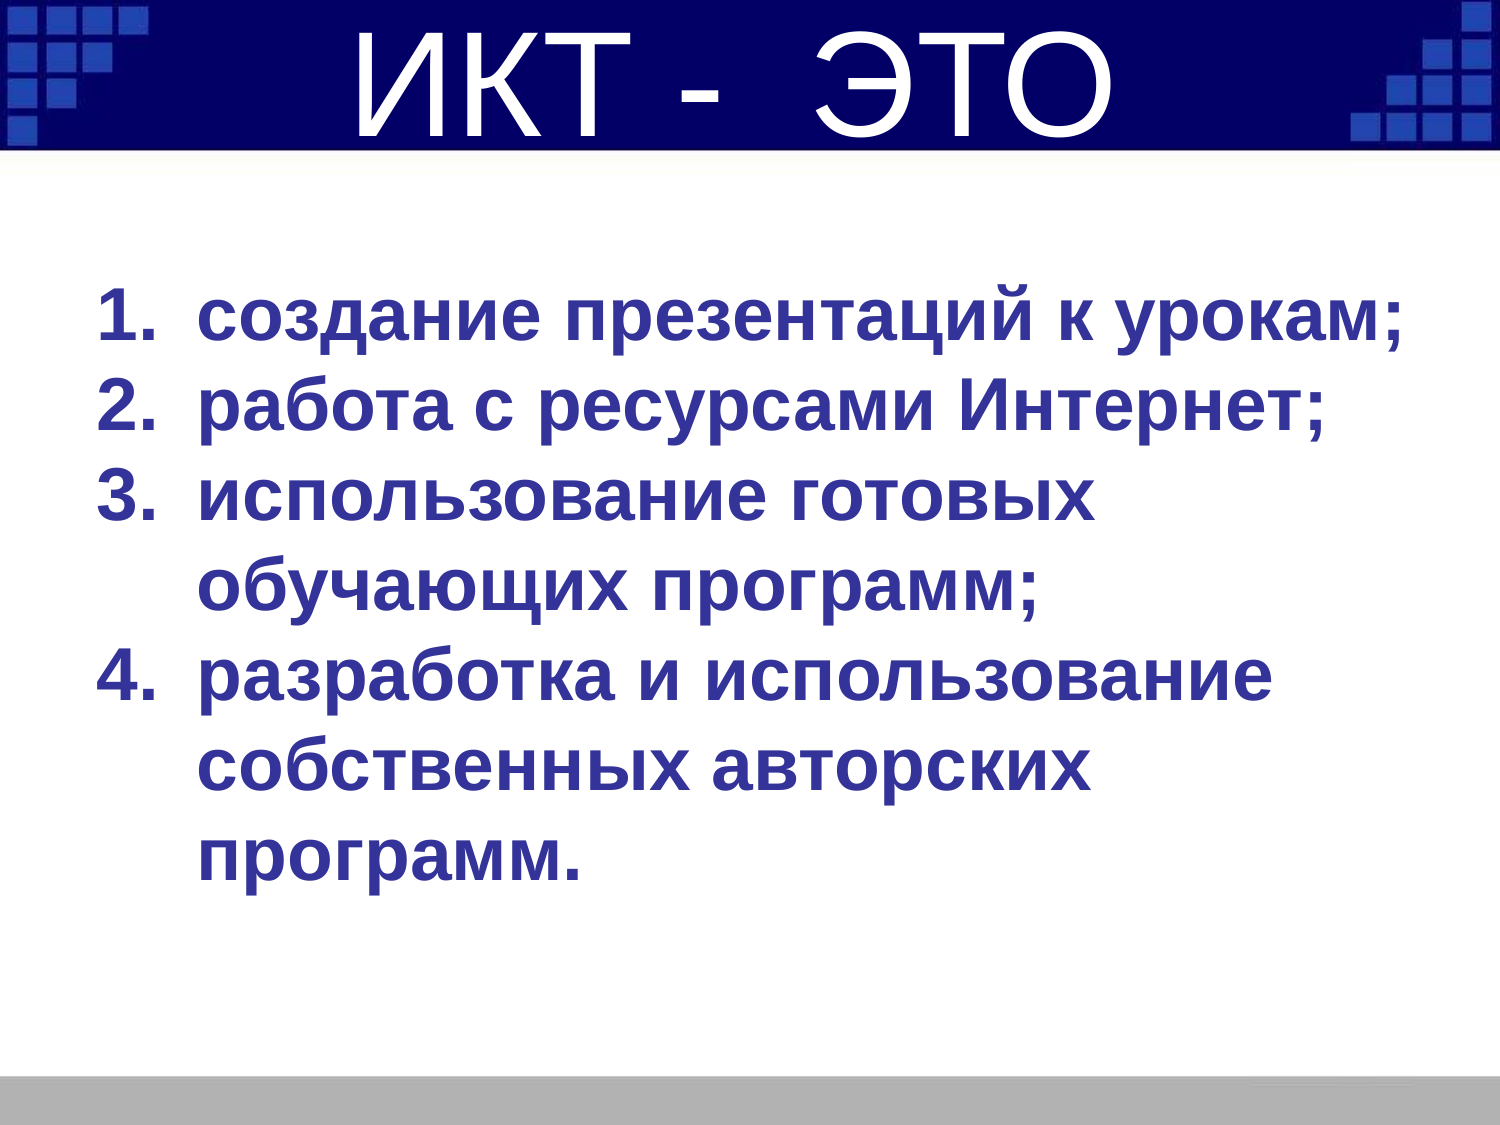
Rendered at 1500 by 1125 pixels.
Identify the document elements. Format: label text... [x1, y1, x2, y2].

picture [0, 0, 1500, 1125]
title ИКТ - ЭТО [58, 23, 1409, 130]
list [74, 456, 1426, 1006]
text_box создание презентаций к урокам; работа с ресурсами Интернет; использование готовых обучающих программ; разработка и использование собственных авторских программ. [81, 257, 1430, 903]
